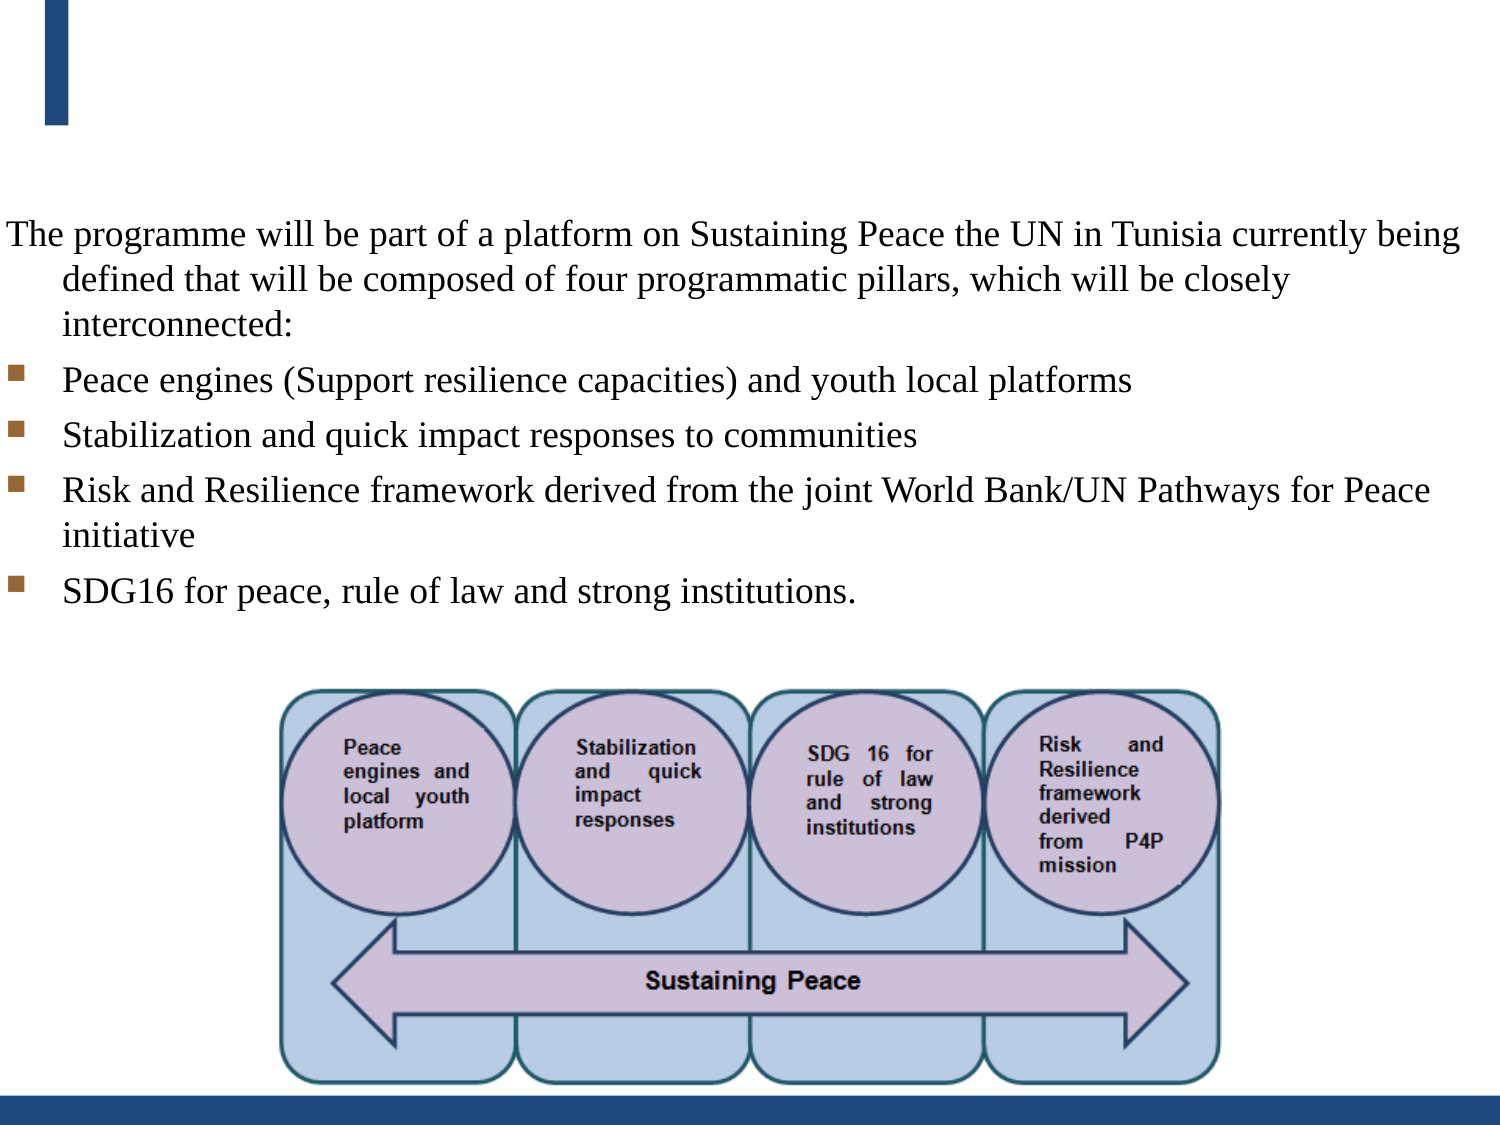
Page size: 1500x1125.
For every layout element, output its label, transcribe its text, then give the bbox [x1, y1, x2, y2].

list The programme will be part of a platform on Sustaining Peace the UN in Tunisia currently being defined that will be composed of four programmatic pillars, which will be closely interconnected: Peace engines (Support resilience capacities) and youth local platforms Stabilization and quick impact responses to communities Risk and Resilience framework derived from the joint World Bank/UN Pathways for Peace initiative SDG16 for peace, rule of law and strong institutions. [0, 199, 1494, 1072]
picture [266, 672, 1233, 1091]
